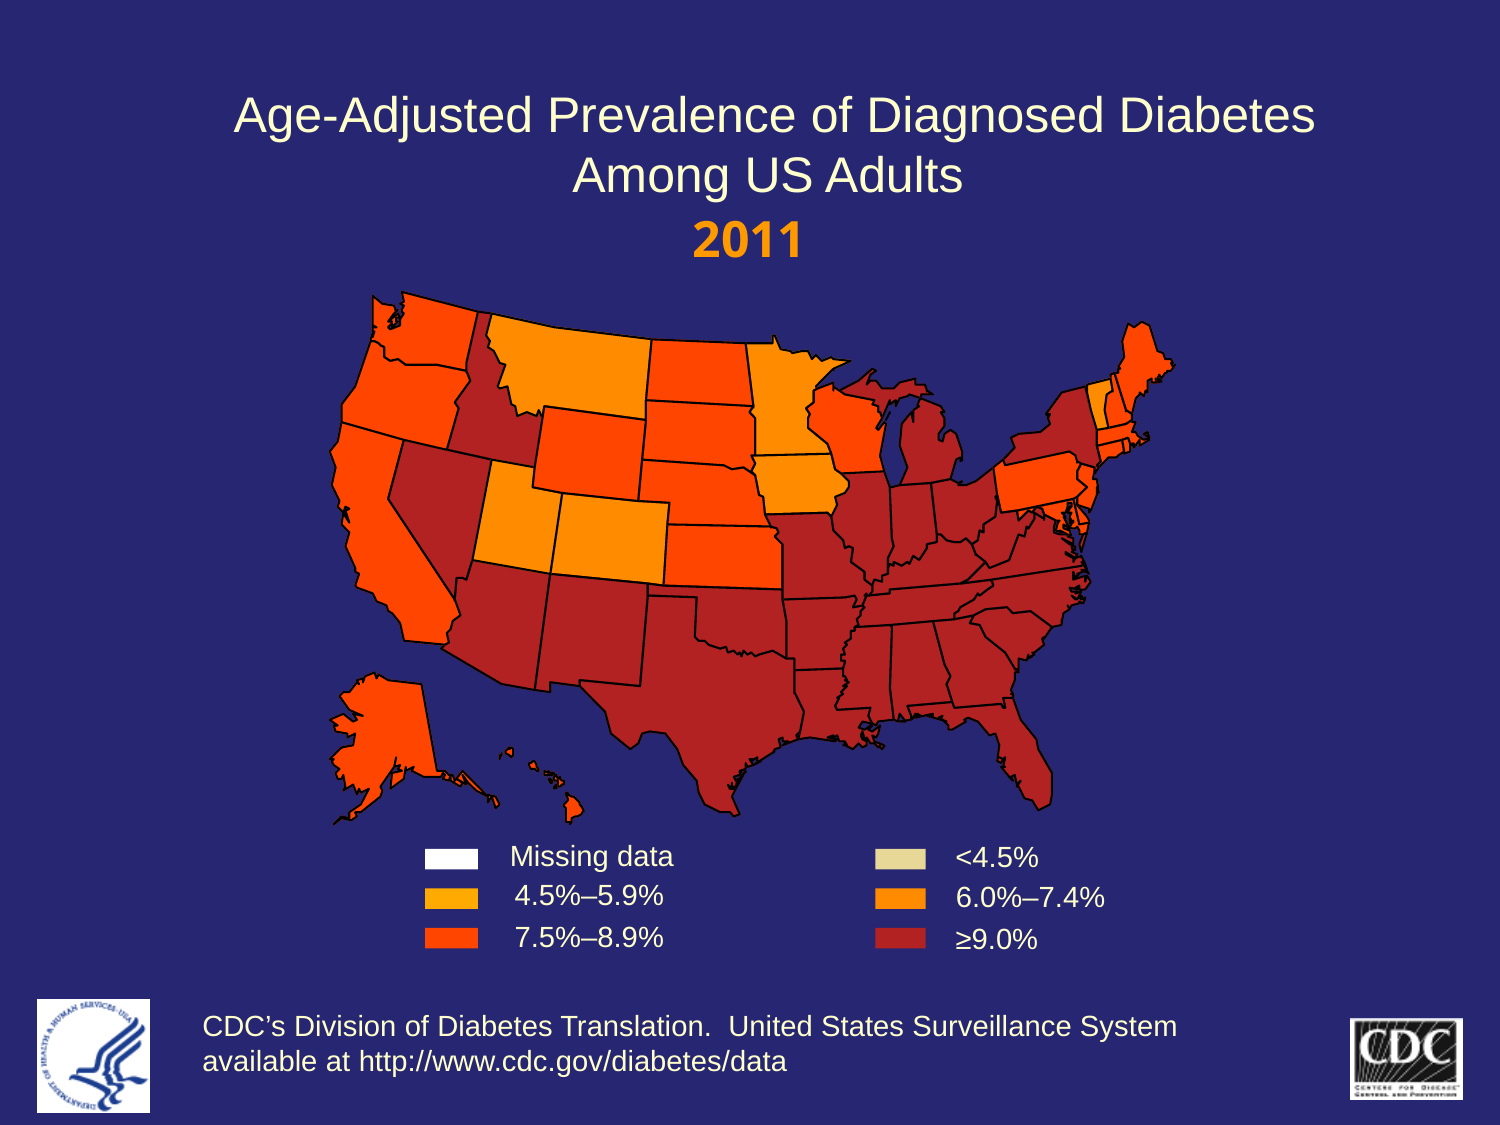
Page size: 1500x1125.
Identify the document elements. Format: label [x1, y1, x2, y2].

picture [1350, 1018, 1463, 1100]
picture [37, 999, 150, 1113]
text_box [300, 187, 1205, 929]
